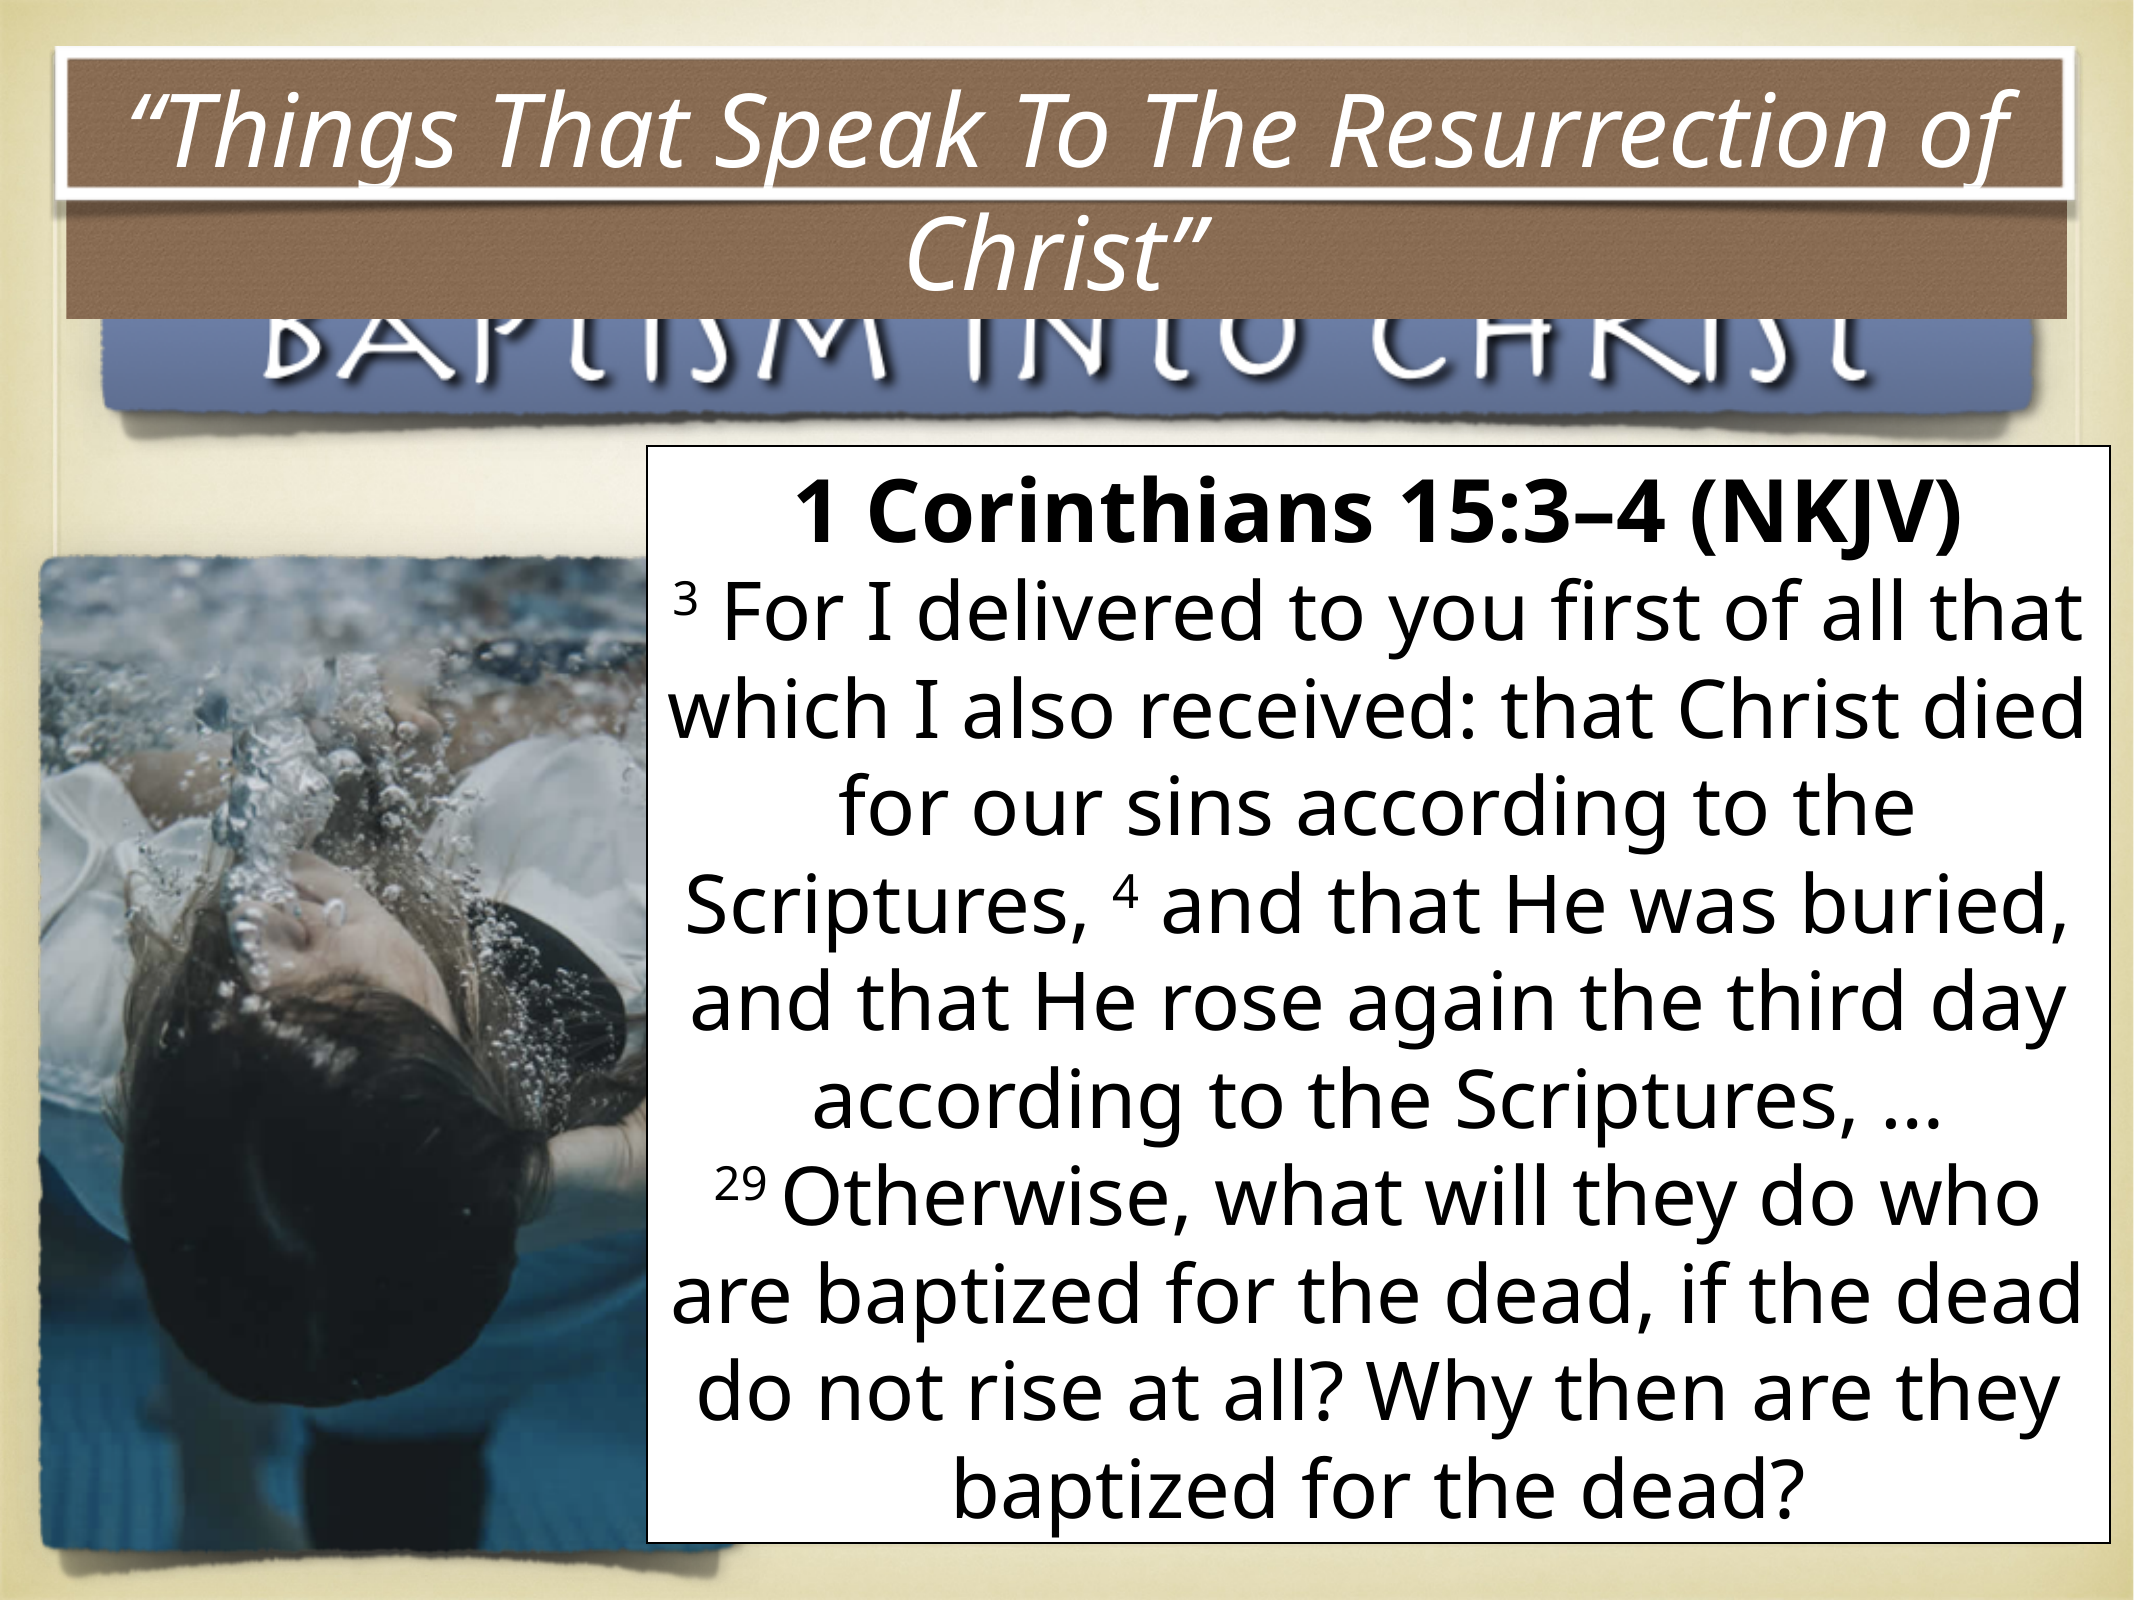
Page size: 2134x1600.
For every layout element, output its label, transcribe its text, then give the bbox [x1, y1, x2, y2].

picture [0, 0, 2134, 1600]
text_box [49, 46, 2084, 226]
text_box 1 Corinthians 15:3–4 (NKJV) 3 For I delivered to you first of all that which I also received: that Christ died for our sins according to the Scriptures, 4 and that He was buried, and that He rose again the third day according to the Scriptures, … 29 Otherwise, what will they do who are baptized for the dead, if the dead do not rise at all? Why then are they baptized for the dead? [647, 446, 2110, 1543]
